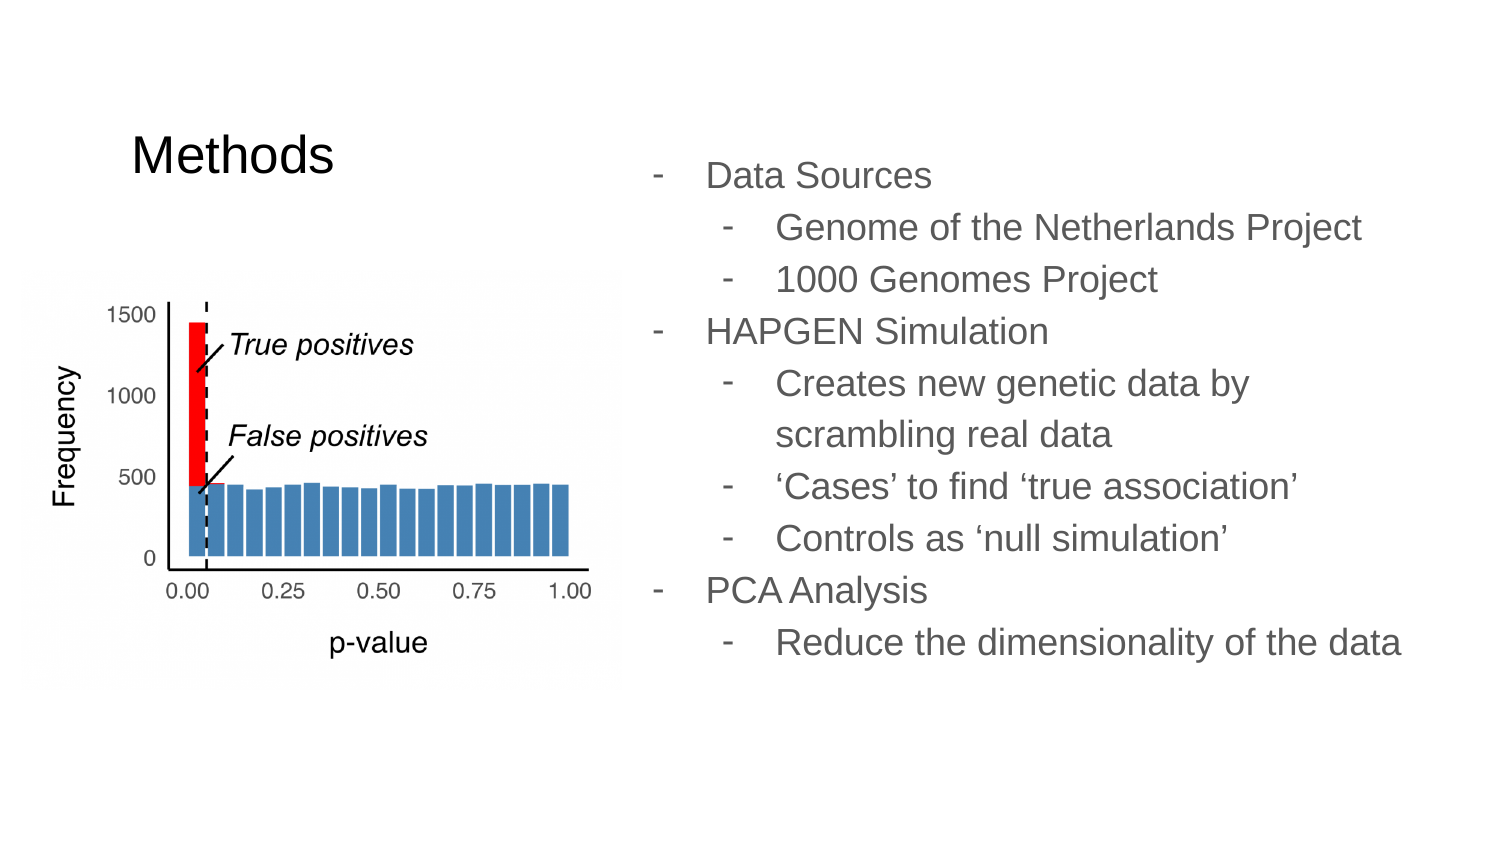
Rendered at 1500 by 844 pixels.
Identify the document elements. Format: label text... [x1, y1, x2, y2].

list Data Sources Genome of the Netherlands Project 1000 Genomes Project HAPGEN Simulation Creates new genetic data by scrambling real data ‘Cases’ to find ‘true association’ Controls as ‘null simulation’ PCA Analysis Reduce the dimensionality of the data [621, 129, 1449, 690]
picture [21, 269, 622, 690]
title Methods [116, 105, 1500, 200]
